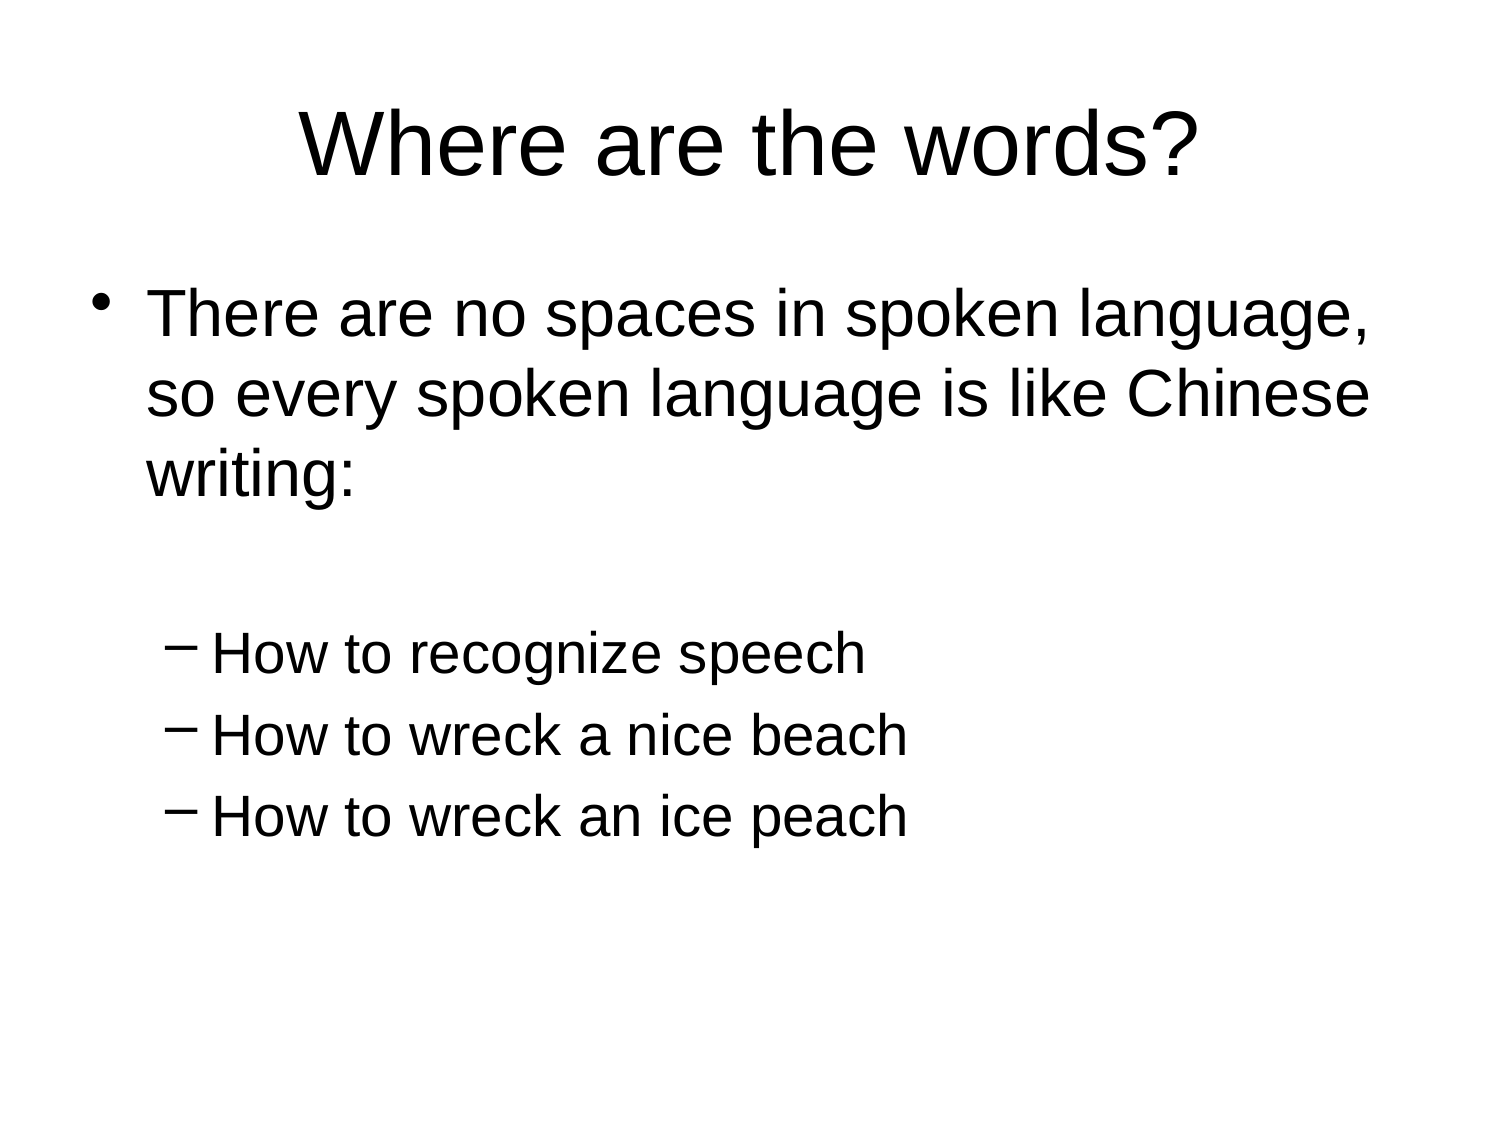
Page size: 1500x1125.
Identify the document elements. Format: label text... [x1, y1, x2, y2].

title Where are the words? [74, 44, 1426, 233]
list There are no spaces in spoken language, so every spoken language is like Chinese writing: How to recognize speech How to wreck a nice beach How to wreck an ice peach [74, 262, 1426, 1006]
